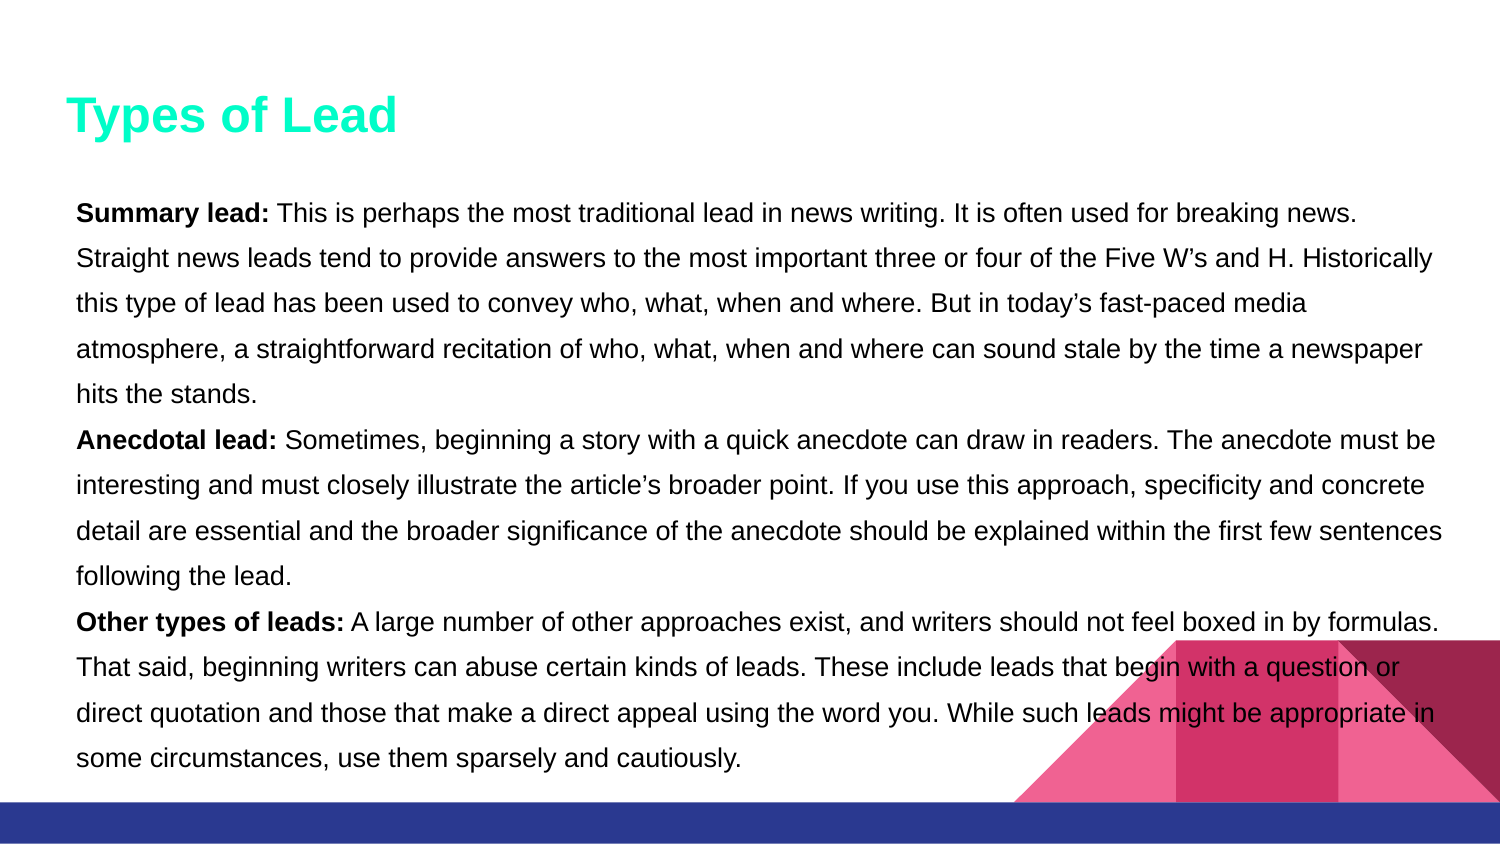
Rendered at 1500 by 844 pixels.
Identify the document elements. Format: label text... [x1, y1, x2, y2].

list Summary lead: This is perhaps the most traditional lead in news writing. It is often used for breaking news. Straight news leads tend to provide answers to the most important three or four of the Five W’s and H. Historically this type of lead has been used to convey who, what, when and where. But in today’s fast-paced media atmosphere, a straightforward recitation of who, what, when and where can sound stale by the time a newspaper hits the stands. Anecdotal lead: Sometimes, beginning a story with a quick anecdote can draw in readers. The anecdote must be interesting and must closely illustrate the article’s broader point. If you use this approach, specificity and concrete detail are essential and the broader significance of the anecdote should be explained within the first few sentences following the lead. Other types of leads: A large number of other approaches exist, and writers should not feel boxed in by formulas. That said, beginning writers can abuse certain kinds of leads. These include leads that begin with a question or direct quotation and those that make a direct appeal using the word you. While such leads might be appropriate in some circumstances, use them sparsely and cautiously. [61, 166, 1459, 715]
title Types of Lead [51, 67, 1449, 167]
